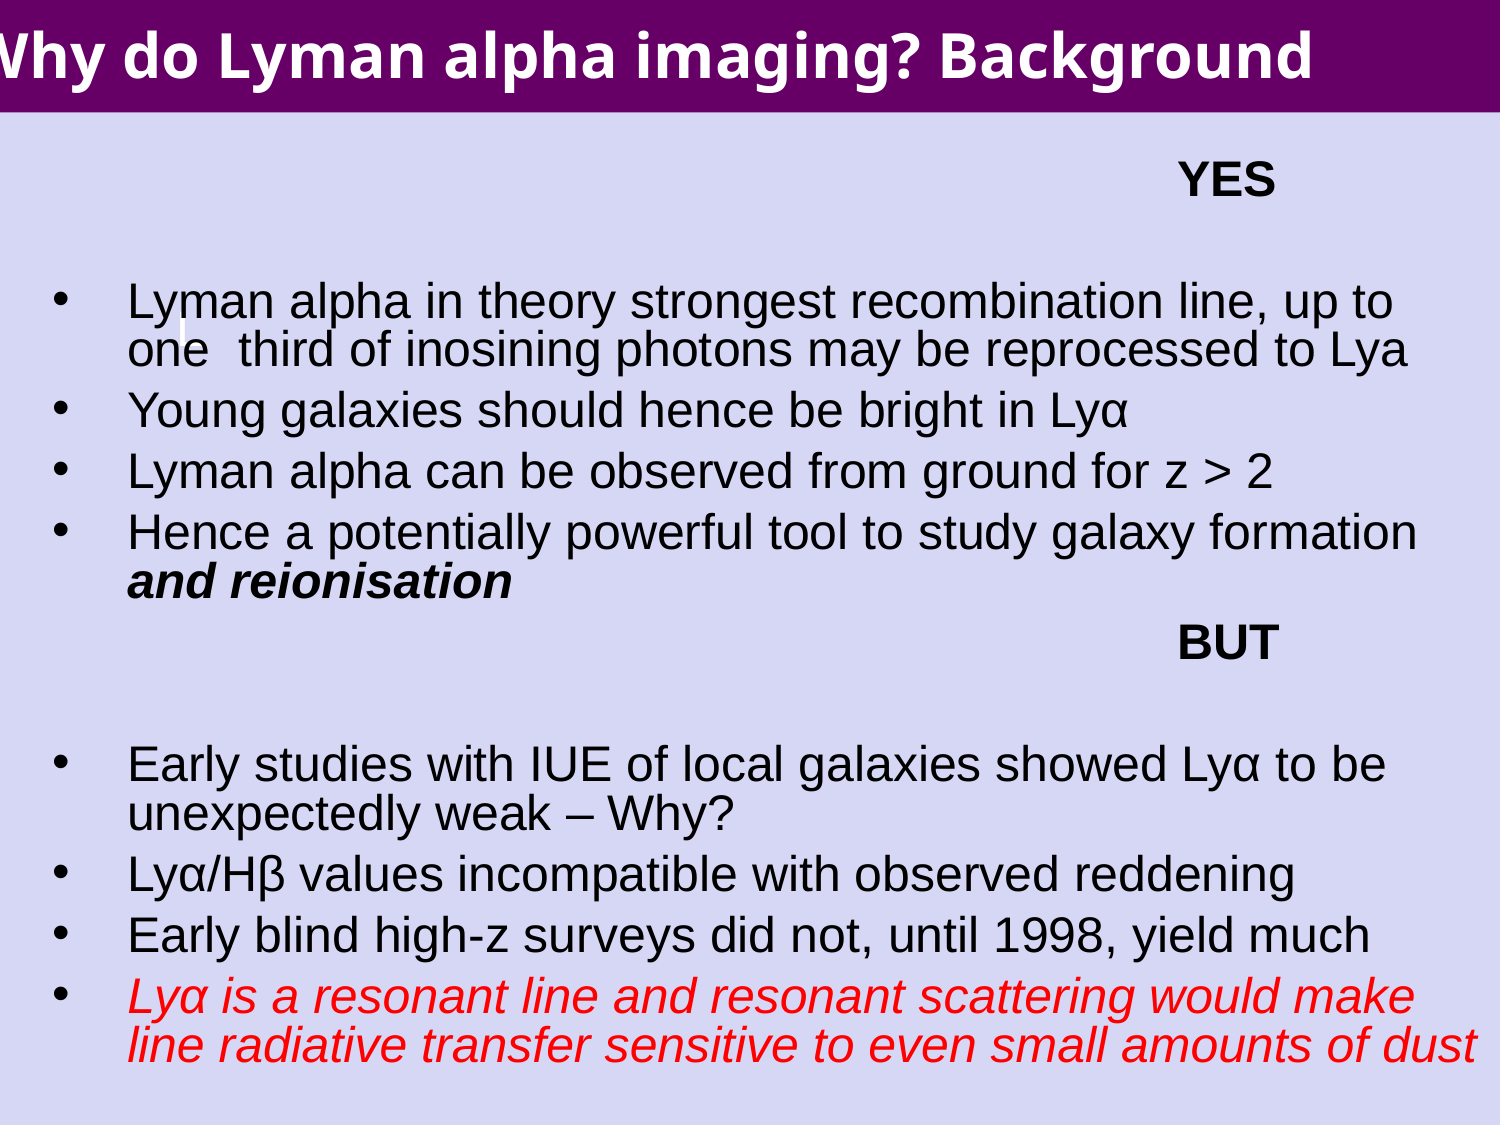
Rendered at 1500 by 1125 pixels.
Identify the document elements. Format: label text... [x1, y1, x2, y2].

text_box [0, 0, 1500, 113]
text_box YES Lyman alpha in theory strongest recombination line, up to one third of inosining photons may be reprocessed to Lya Young galaxies should hence be bright in Lyα Lyman alpha can be observed from ground for z > 2 Hence a potentially powerful tool to study galaxy formation and reionisation BUT Early studies with IUE of local galaxies showed Lyα to be unexpectedly weak – Why? Lyα/Hβ values incompatible with observed reddening Early blind high-z surveys did not, until 1998, yield much Lyα is a resonant line and resonant scattering would make line radiative transfer sensitive to even small amounts of dust [37, 149, 1500, 1125]
text_box Why do Lyman alpha imaging? Background [0, 8, 1331, 100]
